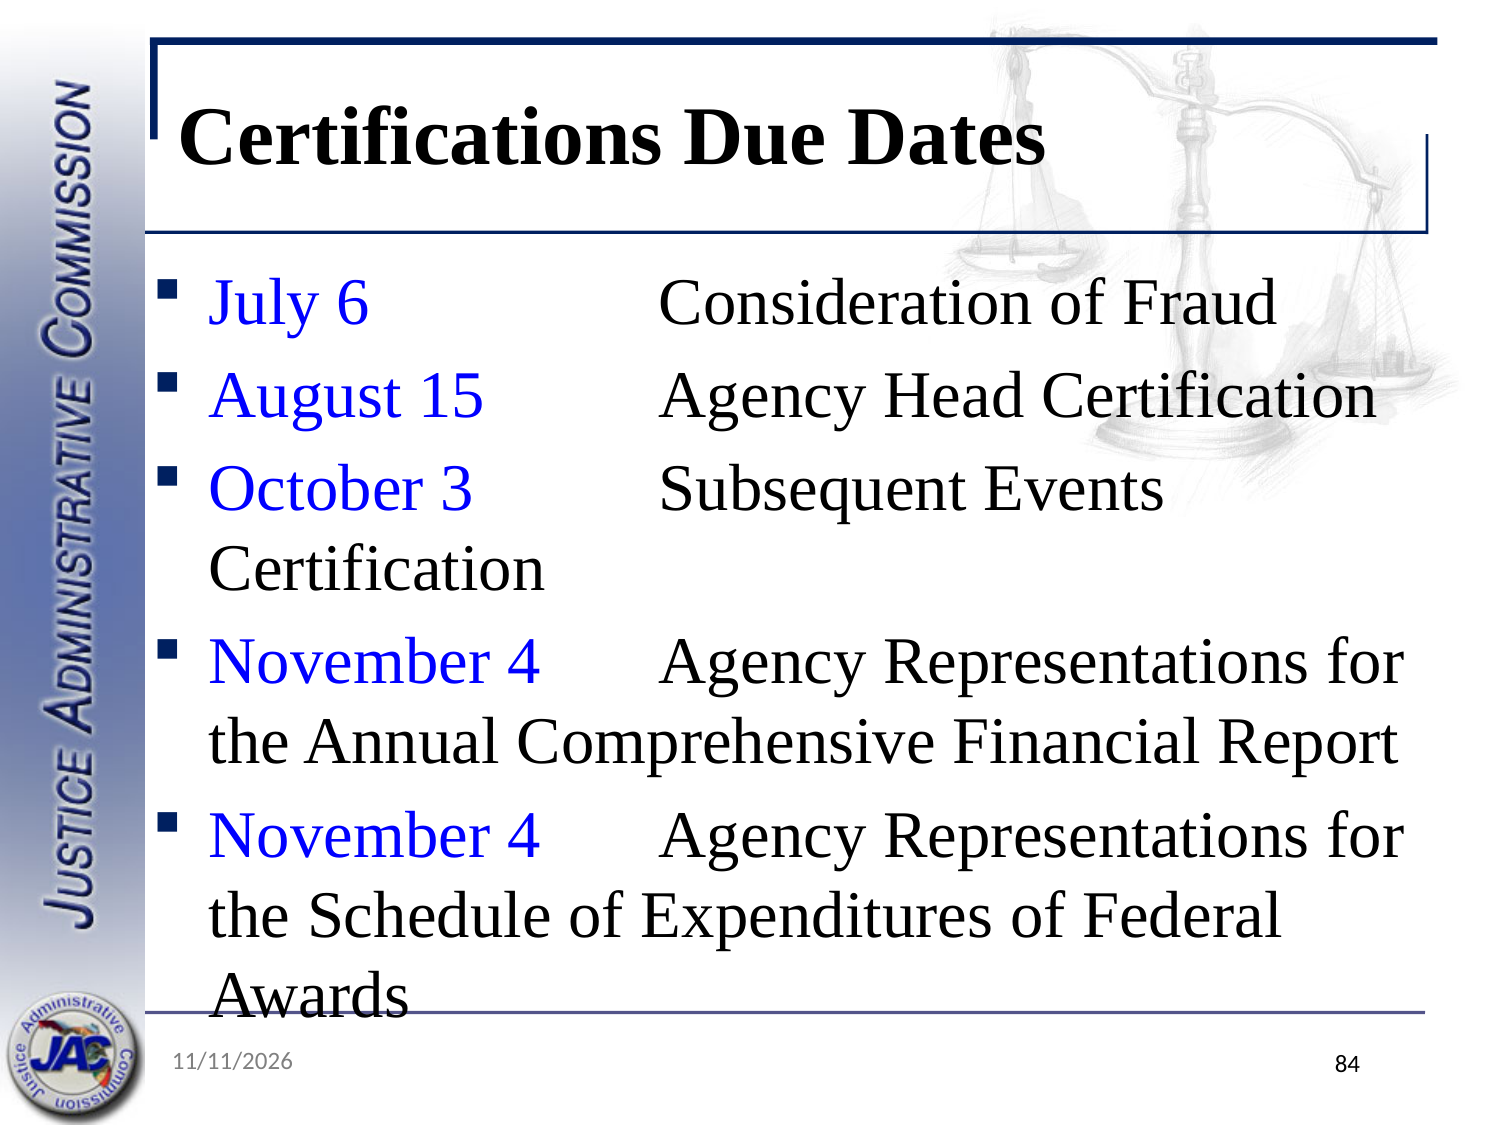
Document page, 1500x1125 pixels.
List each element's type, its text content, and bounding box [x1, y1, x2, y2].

picture [0, 0, 145, 1125]
slide_number 84 [1162, 1040, 1375, 1100]
list July 6 Consideration of Fraud August 15 Agency Head Certification October 3 Subsequent Events Certification November 4 Agency Representations for the Annual Comprehensive Financial Report November 4 Agency Representations for the Schedule of Expenditures of Federal Awards [137, 249, 1488, 863]
picture [912, 0, 1500, 524]
text_box 5/19/2022 [157, 1037, 308, 1083]
picture [912, 226, 1425, 230]
title Certifications Due Dates [162, 37, 1426, 226]
